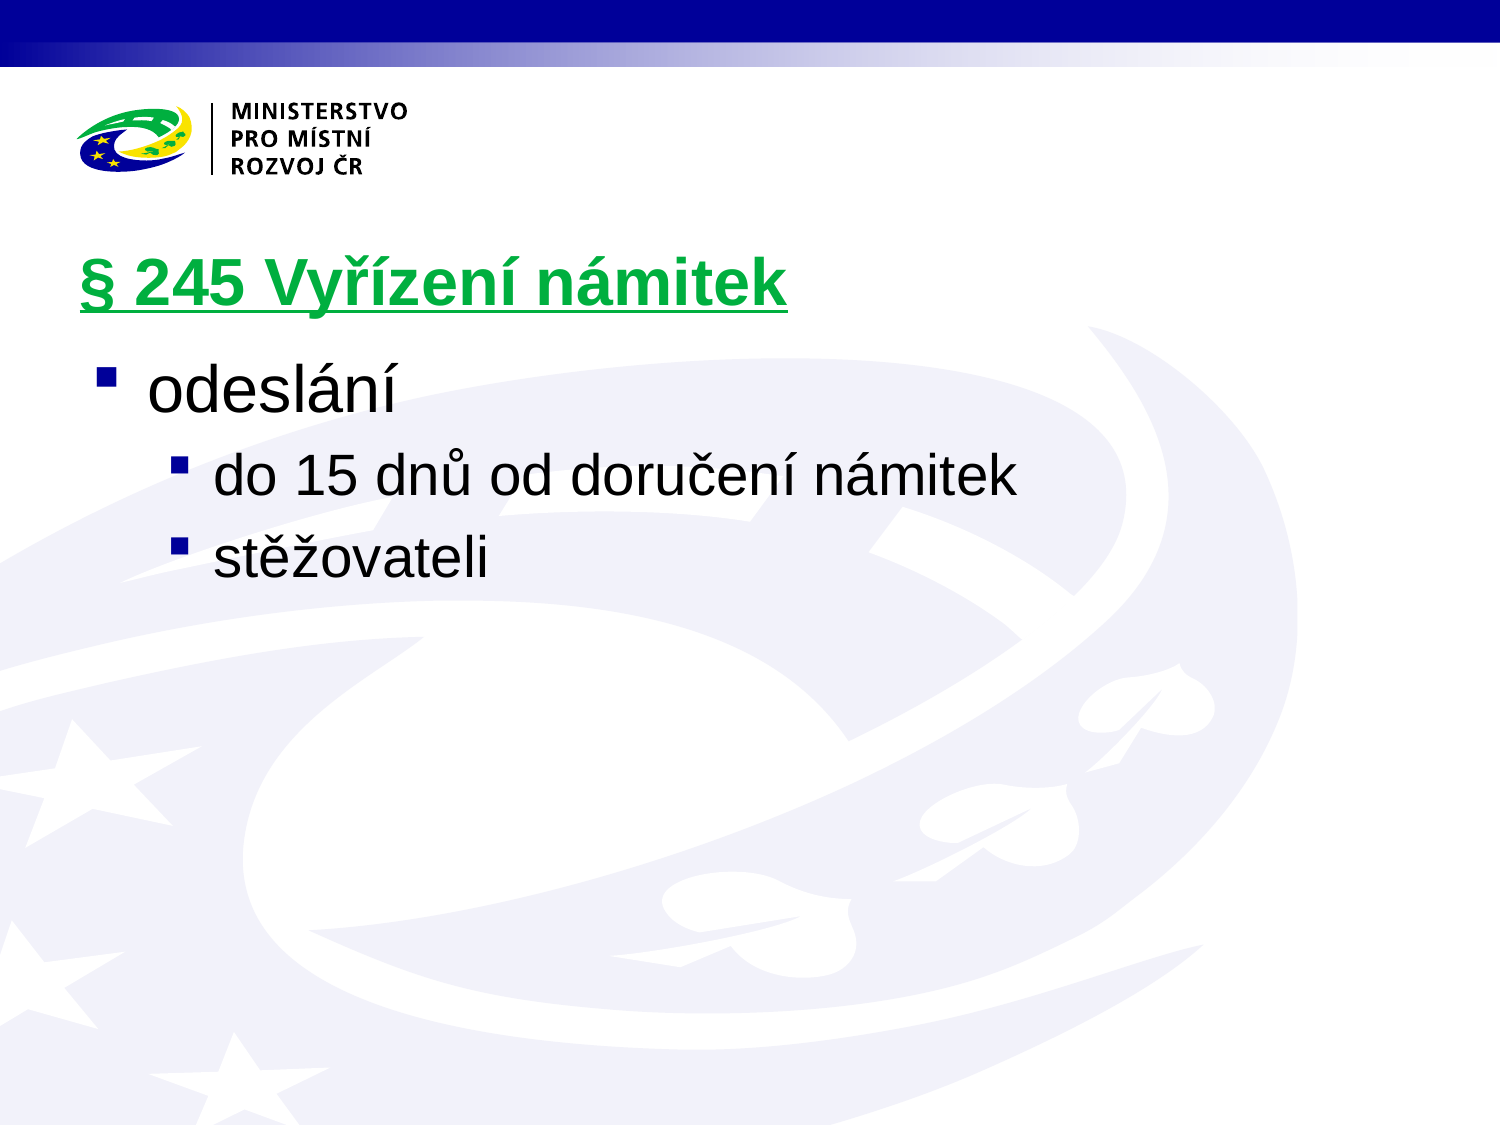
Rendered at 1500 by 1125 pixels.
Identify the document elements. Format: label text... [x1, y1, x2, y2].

title § 245 Vyřízení námitek [64, 231, 1425, 315]
list odeslání do 15 dnů od doručení námitek stěžovateli [76, 338, 1427, 1059]
